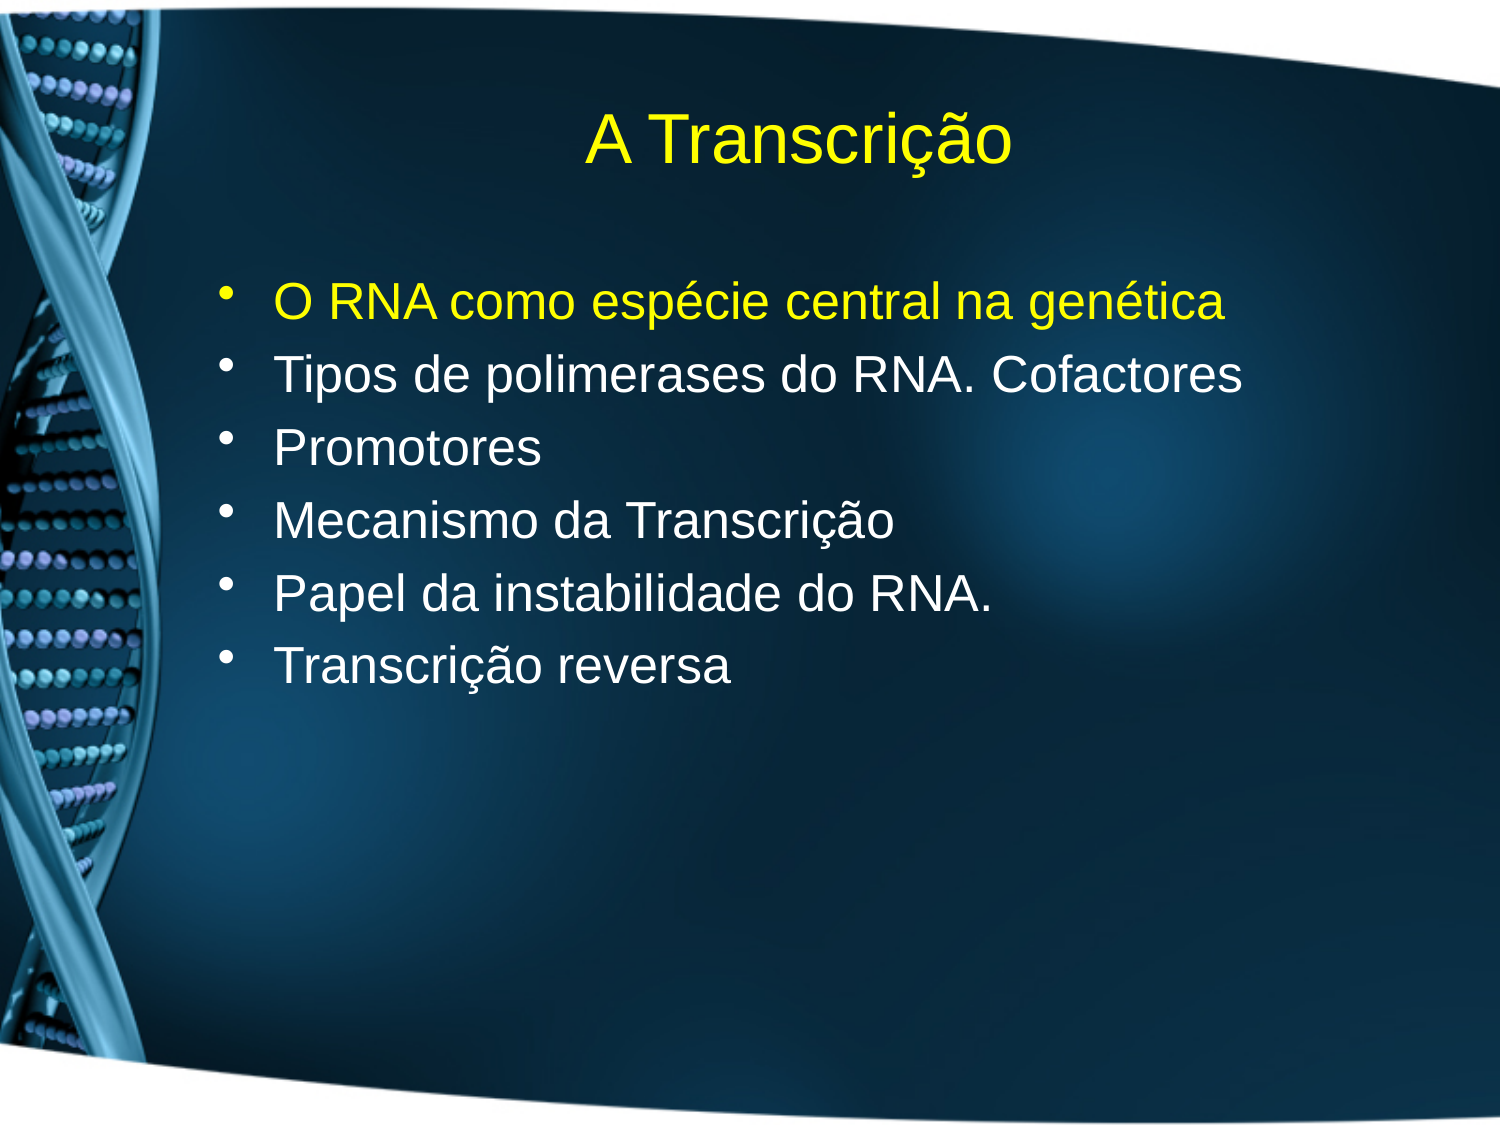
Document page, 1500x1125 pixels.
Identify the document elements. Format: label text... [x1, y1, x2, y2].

list O RNA como espécie central na genética Tipos de polimerases do RNA. Cofactores Promotores Mecanismo da Transcrição Papel da instabilidade do RNA. Transcrição reversa [202, 259, 1442, 1074]
title A Transcrição [157, 22, 1442, 249]
picture [0, 0, 1500, 1125]
